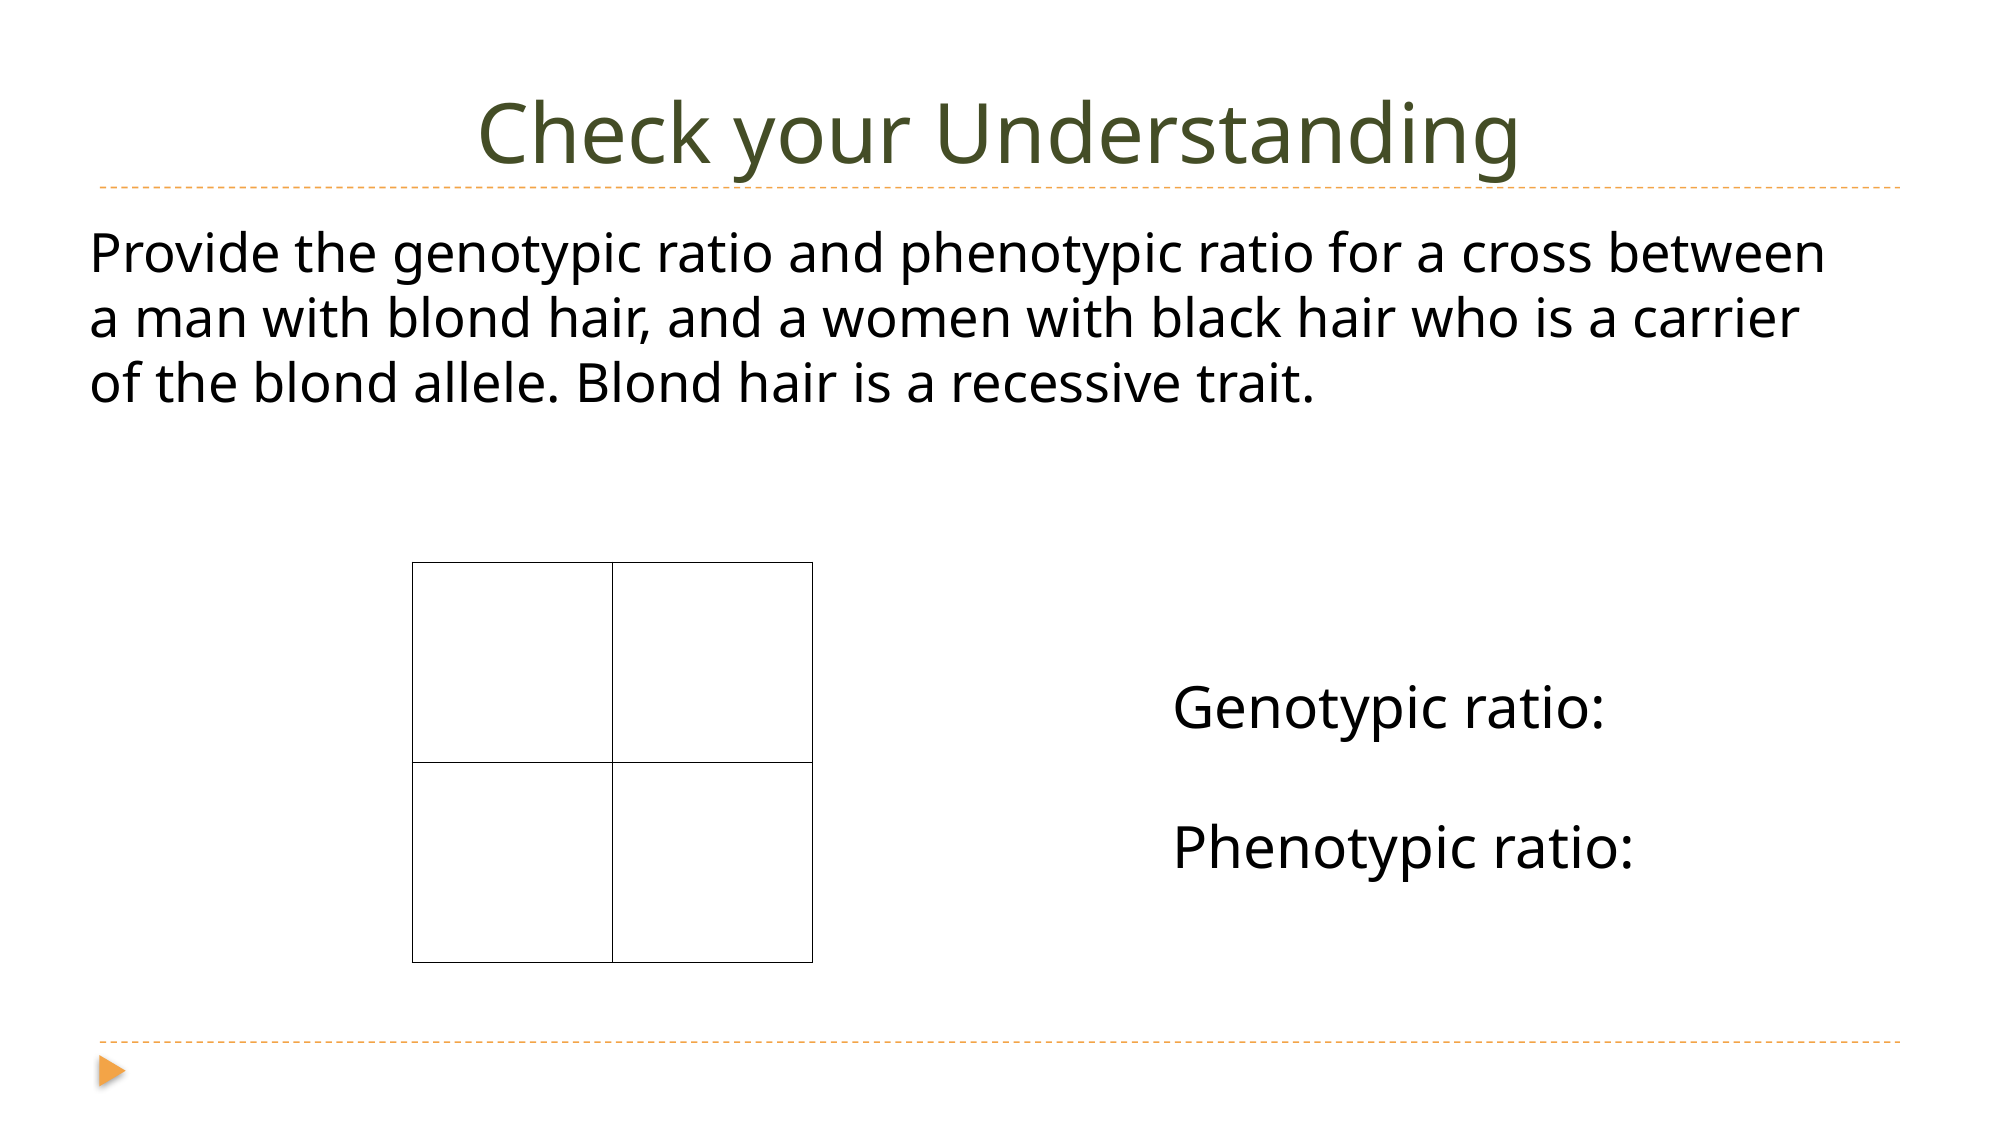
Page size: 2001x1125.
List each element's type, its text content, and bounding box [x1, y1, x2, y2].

text_box Provide the genotypic ratio and phenotypic ratio for a cross between a man with blond hair, and a women with black hair who is a carrier of the blond allele. Blond hair is a recessive trait. [74, 211, 1875, 421]
table_cell [413, 763, 612, 962]
table_header [613, 563, 812, 762]
table_cell [613, 763, 812, 962]
table_header [413, 563, 612, 762]
text_box Genotypic ratio: Phenotypic ratio: [1157, 662, 1896, 888]
title Check your Understanding [99, 24, 1900, 188]
